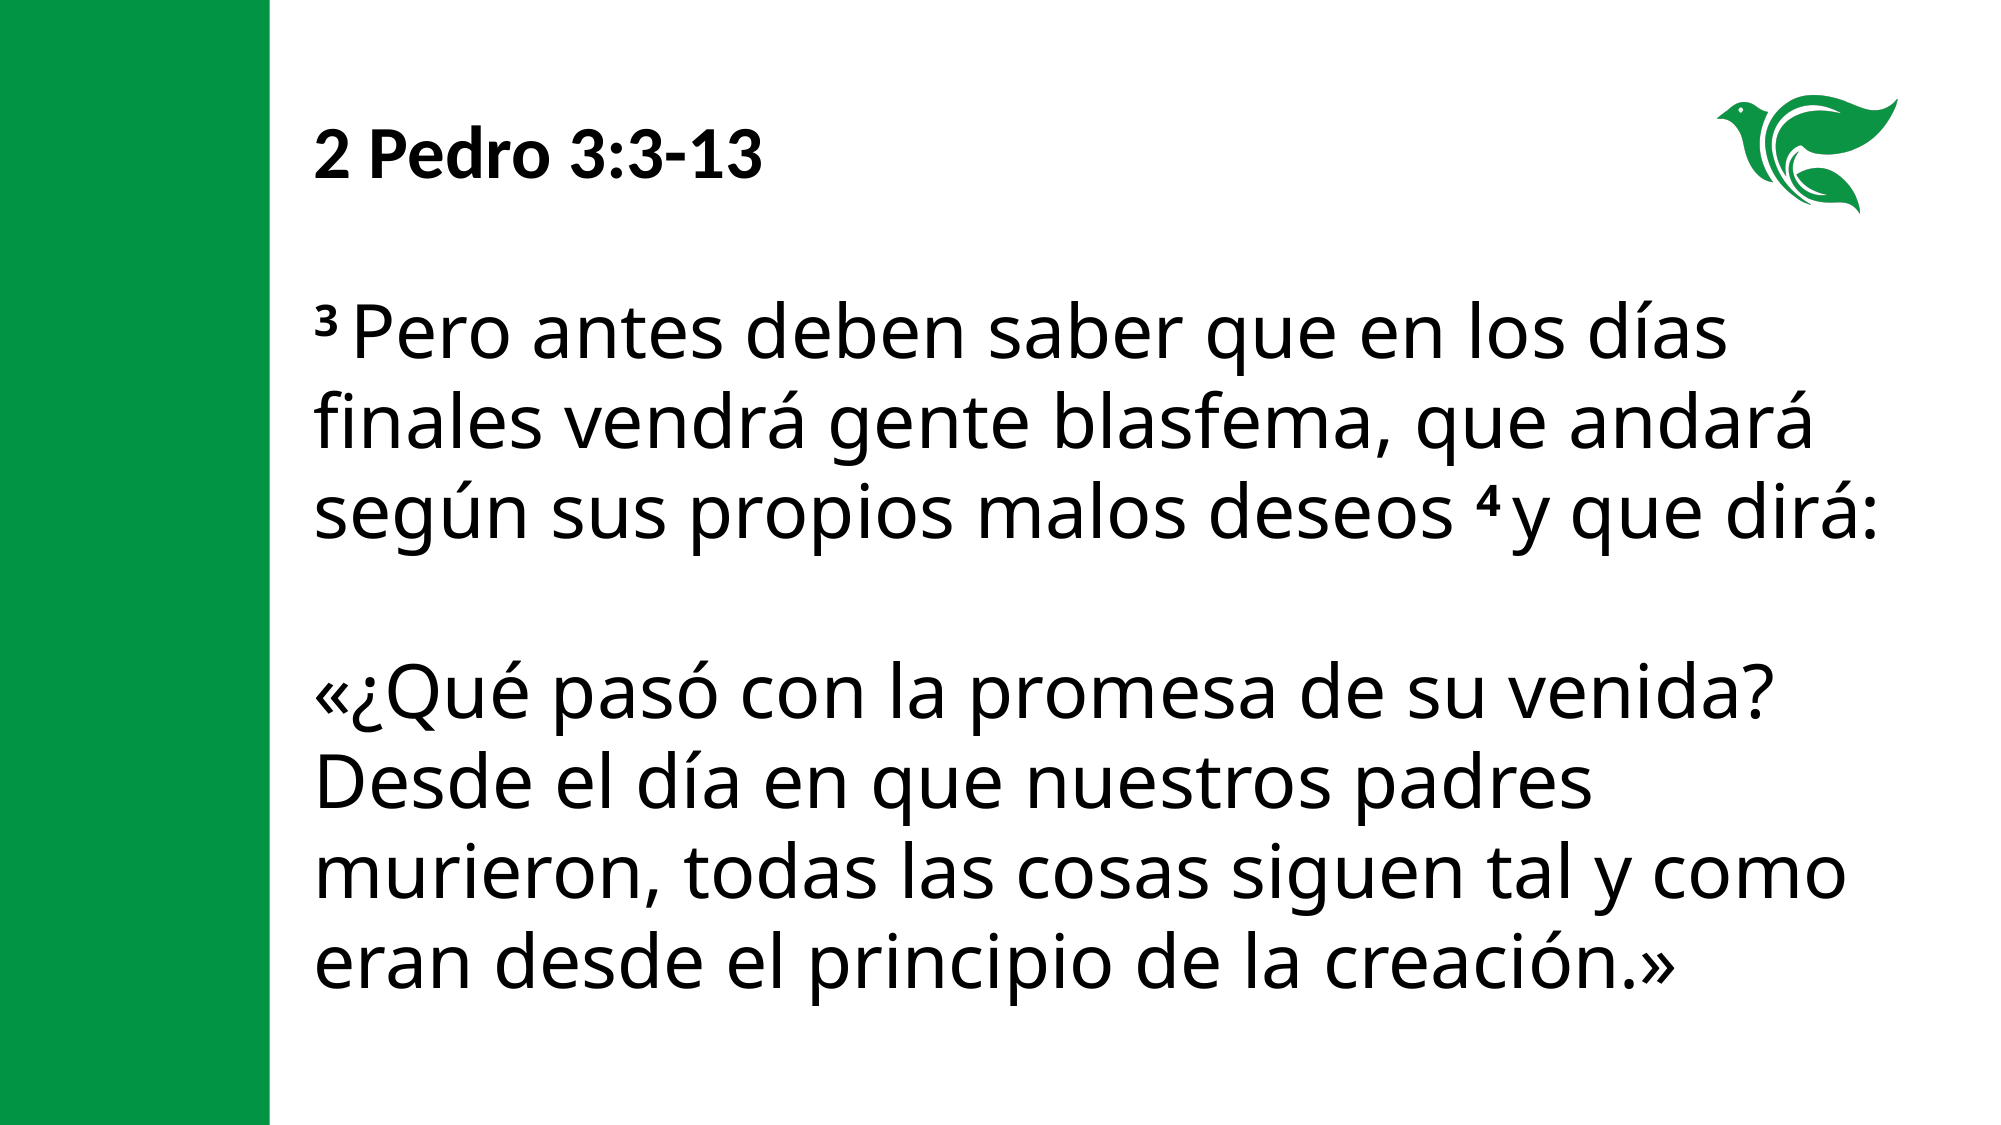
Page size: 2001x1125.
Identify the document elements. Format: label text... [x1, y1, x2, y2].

text_box 2 Pedro 3:3-13 3 Pero antes deben saber que en los días finales vendrá gente blasfema, que andará según sus propios malos deseos 4 y que dirá: «¿Qué pasó con la promesa de su venida? Desde el día en que nuestros padres murieron, todas las cosas siguen tal y como eran desde el principio de la creación.» [298, 96, 1925, 1012]
text_box [0, 0, 270, 1125]
picture [1694, 53, 1925, 246]
